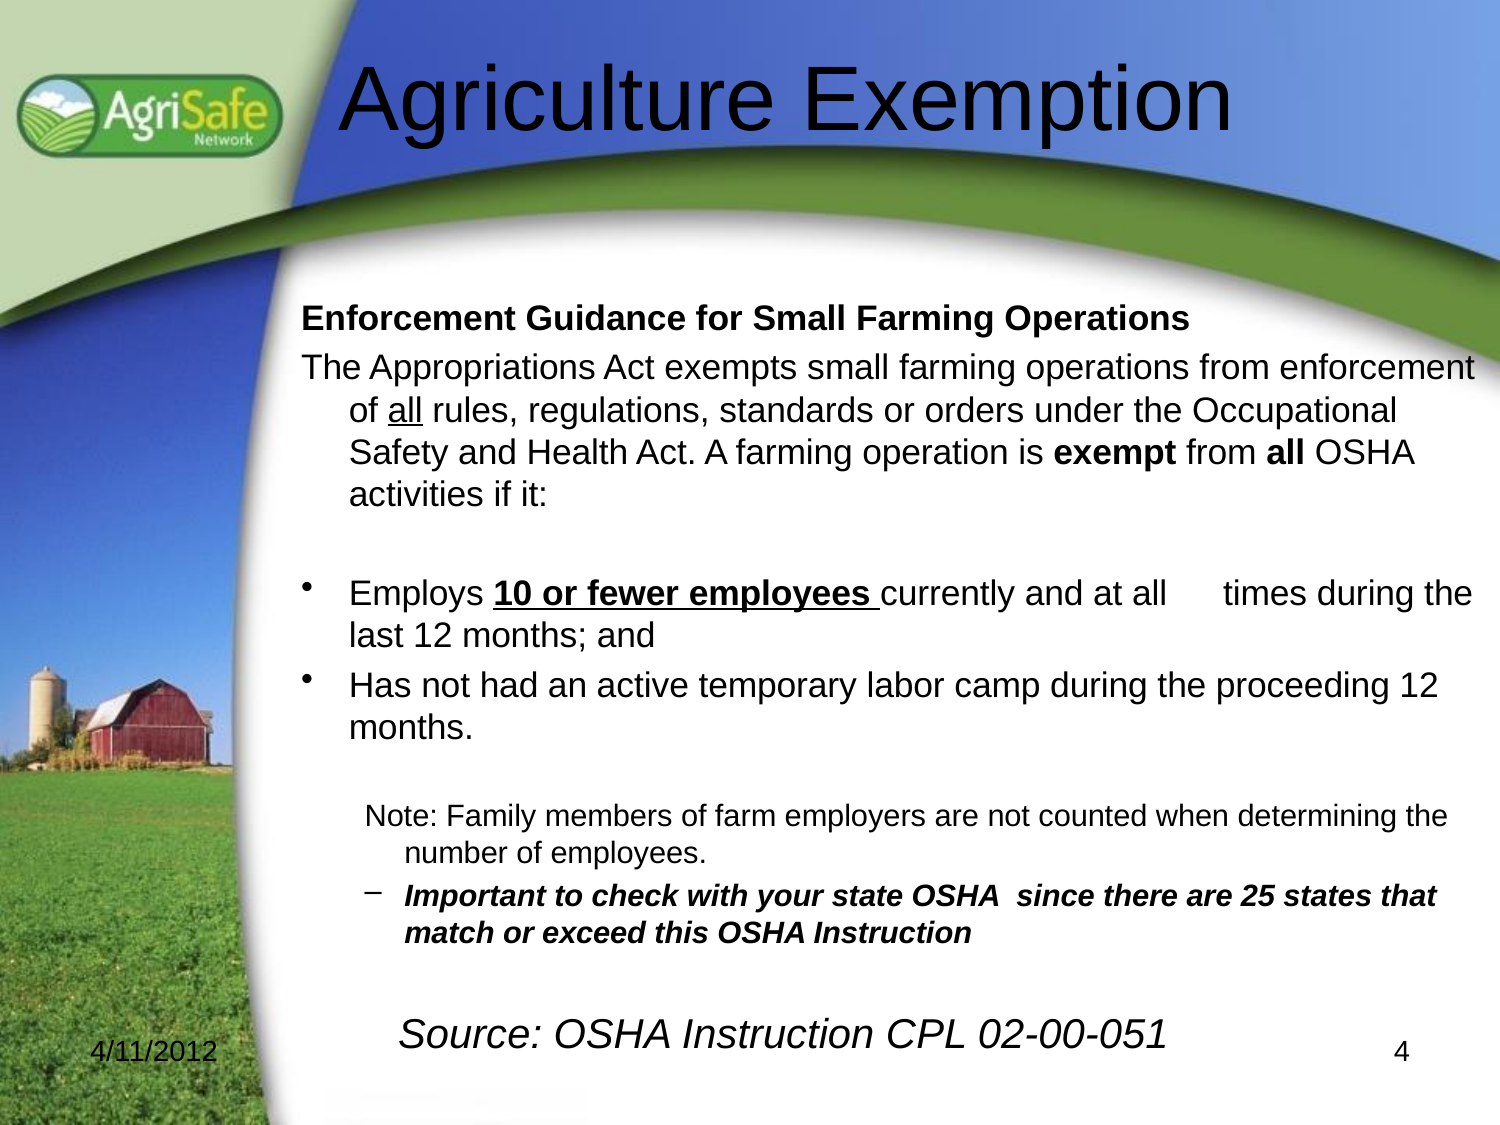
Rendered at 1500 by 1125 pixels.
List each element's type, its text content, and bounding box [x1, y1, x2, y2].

list Enforcement Guidance for Small Farming Operations The Appropriations Act exempts small farming operations from enforcement of all rules, regulations, standards or orders under the Occupational Safety and Health Act. A farming operation is exempt from all OSHA activities if it: Employs 10 or fewer employees currently and at all times during the last 12 months; and Has not had an active temporary labor camp during the proceeding 12 months. Note: Family members of farm employers are not counted when determining the number of employees. Important to check with your state OSHA since there are 25 states that match or exceed this OSHA Instruction [286, 287, 1495, 1000]
title Agriculture Exemption [112, 0, 1463, 188]
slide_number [74, 1024, 426, 1103]
slide_number 4 [1074, 1024, 1426, 1103]
text_box Source: OSHA Instruction CPL 02-00-051 [383, 999, 1184, 1065]
picture [0, 0, 1500, 1125]
